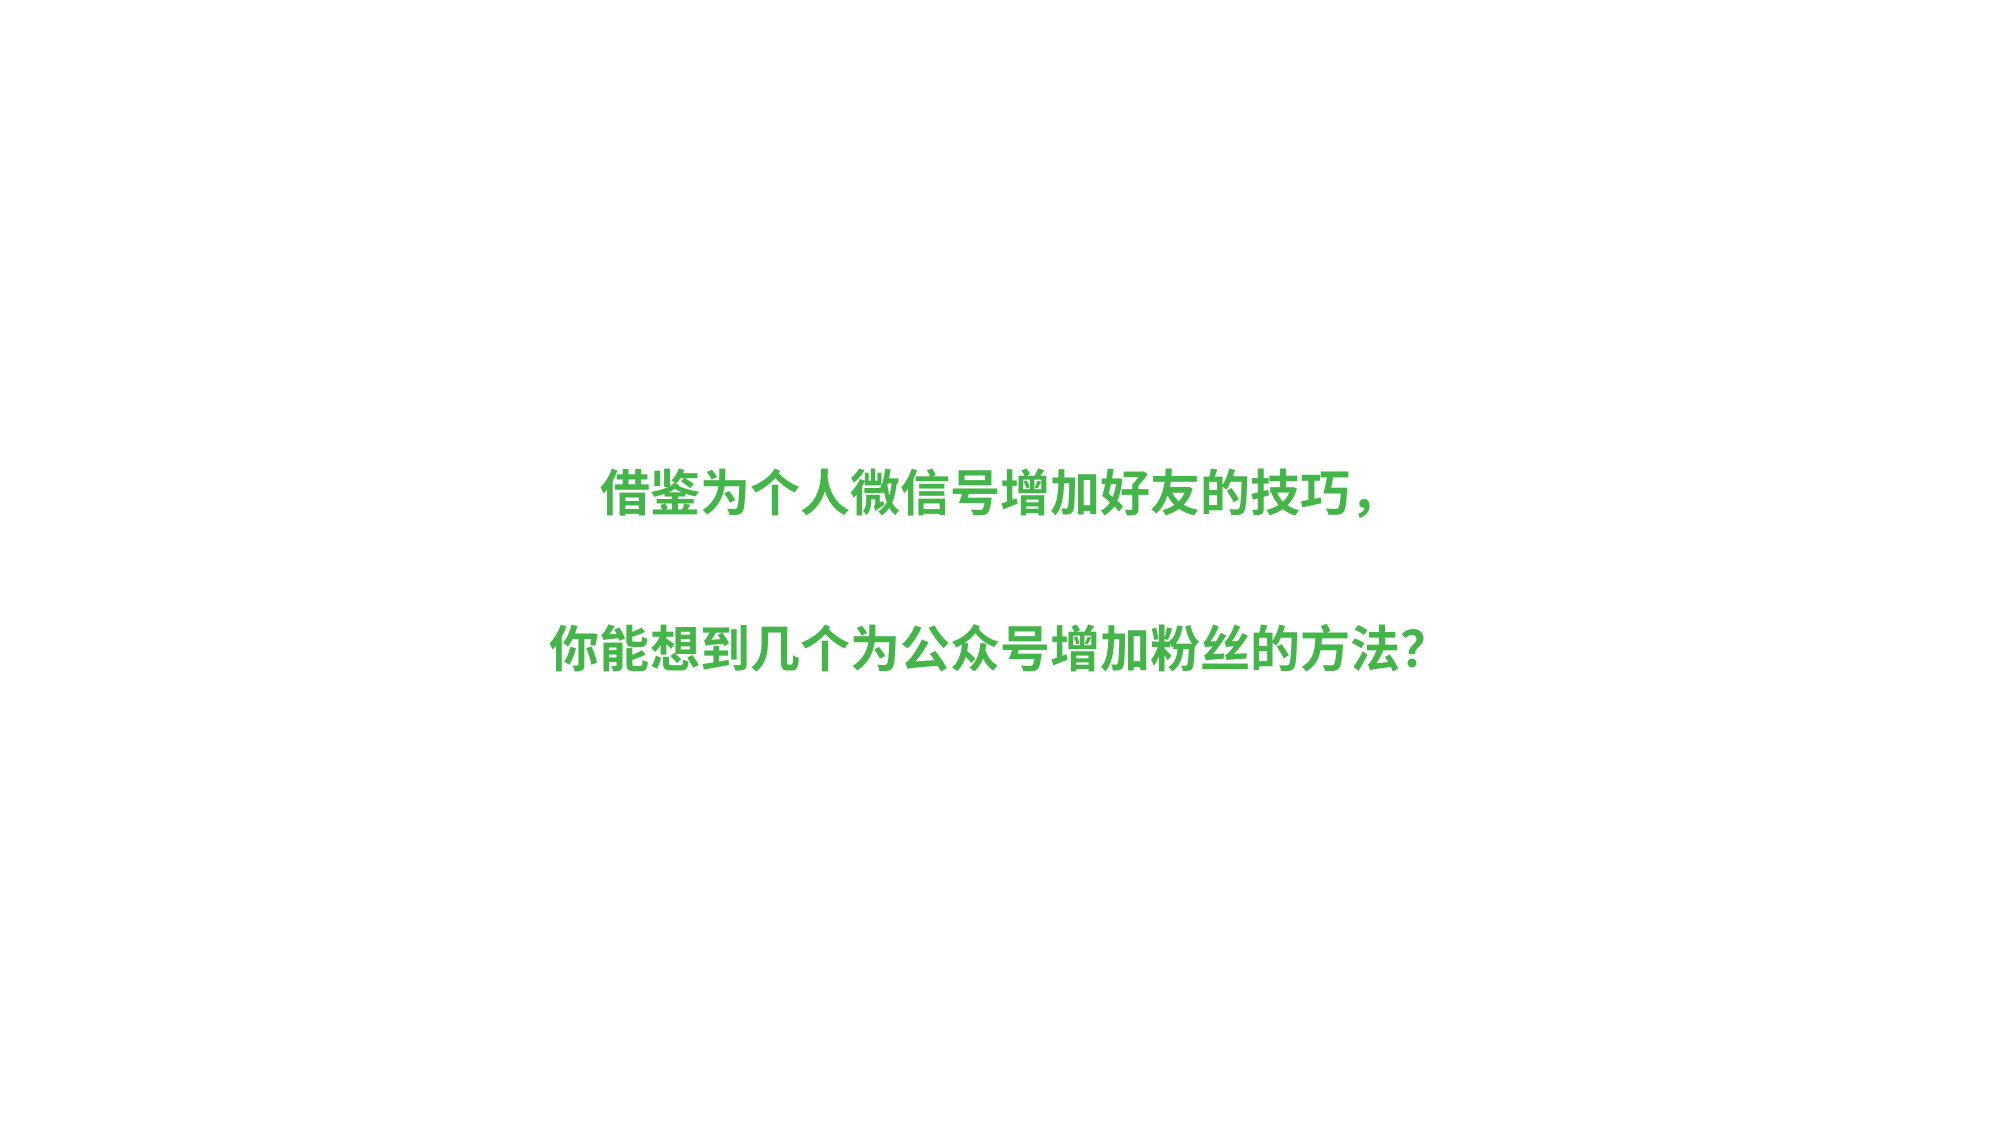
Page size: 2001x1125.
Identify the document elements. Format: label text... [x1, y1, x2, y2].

text_box 借鉴为个人微信号增加好友的技巧， 你能想到几个为公众号增加粉丝的方法？ [309, 386, 1691, 685]
